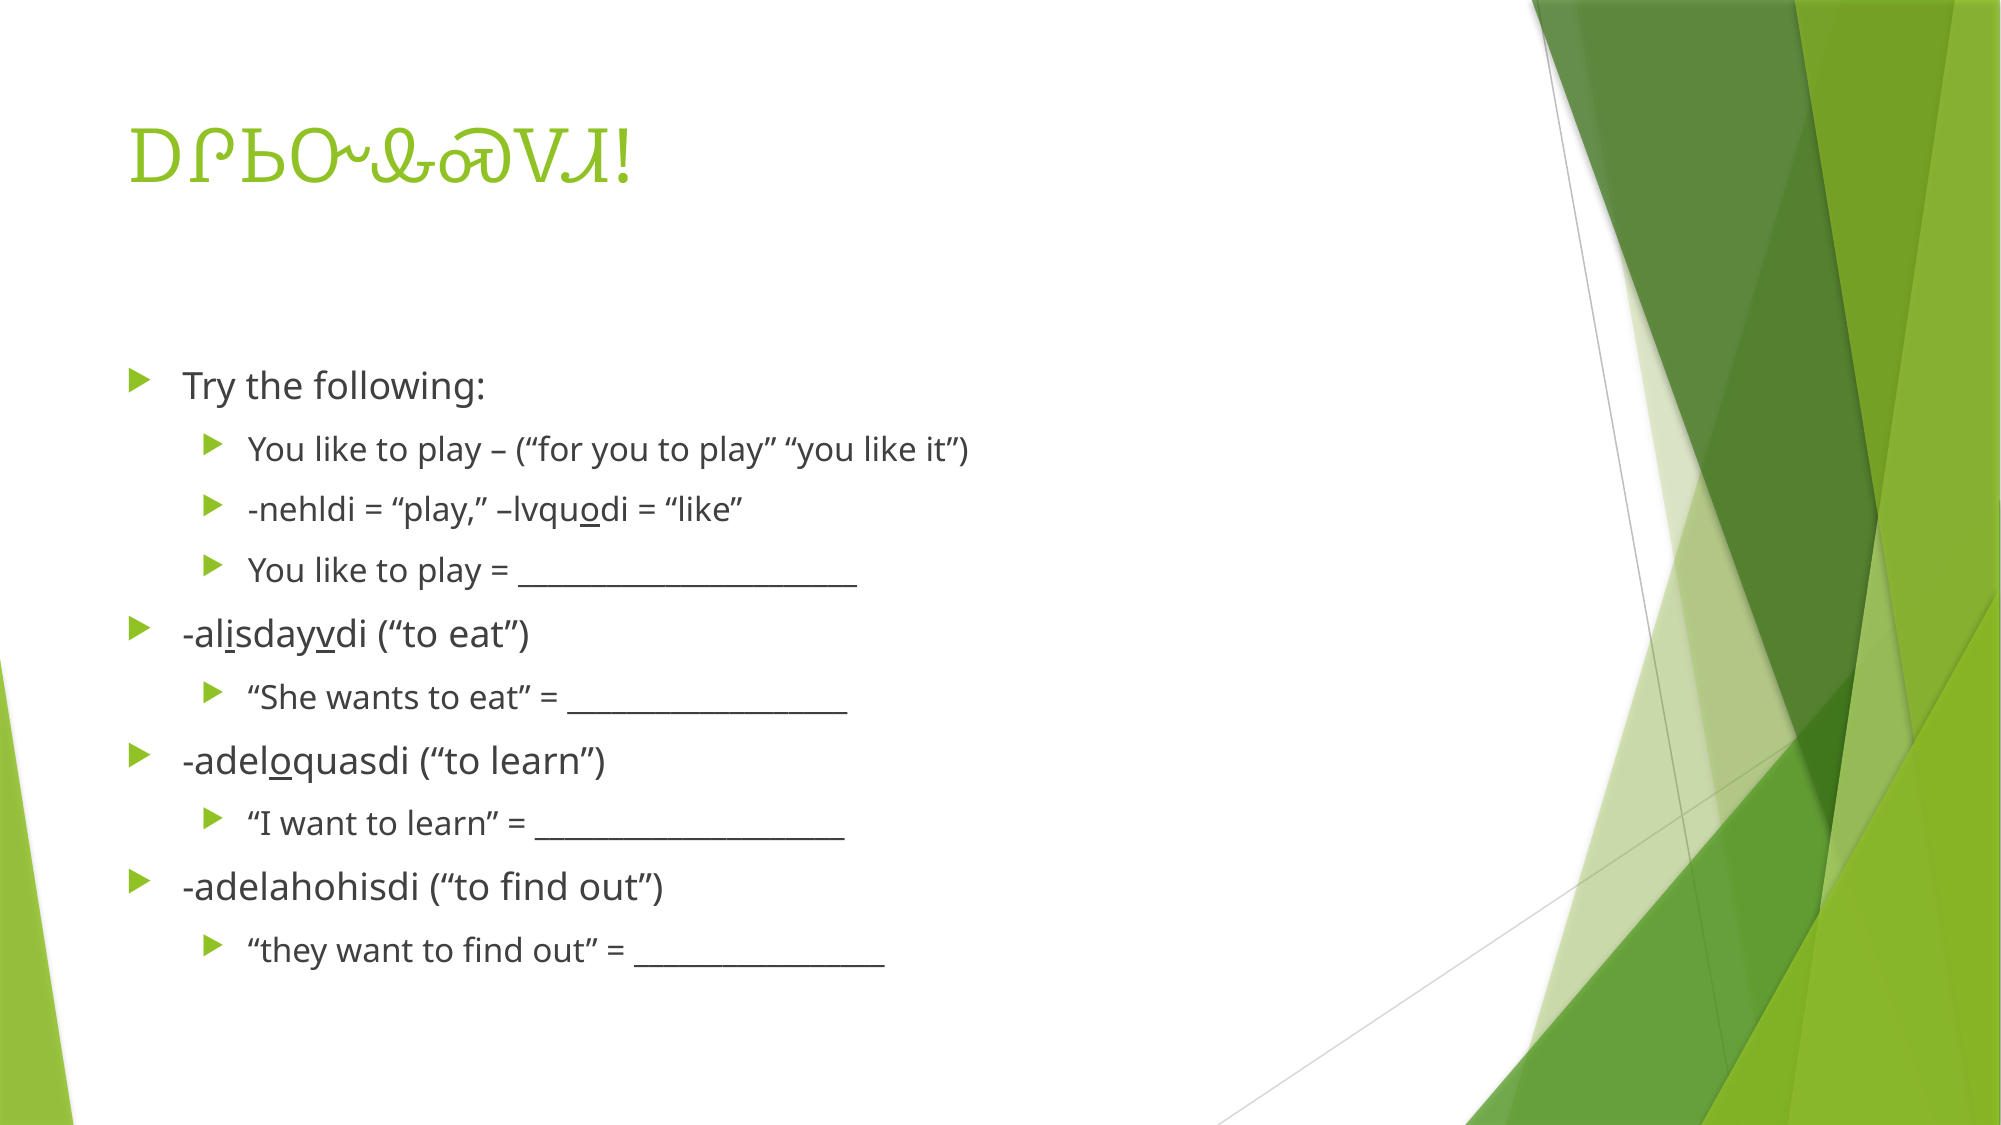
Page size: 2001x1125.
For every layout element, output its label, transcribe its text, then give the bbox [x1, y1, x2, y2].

title ᎠᎵᏏᏅᎲᏍᏙᏗ! [111, 99, 1522, 317]
list Try the following: You like to play – (“for you to play” “you like it”) -nehldi = “play,” –lvquodi = “like” You like to play = _______________________ -alisdayvdi (“to eat”) “She wants to eat” = ___________________ -adeloquasdi (“to learn”) “I want to learn” = _____________________ -adelahohisdi (“to find out”) “they want to find out” = _________________ [111, 354, 1522, 992]
